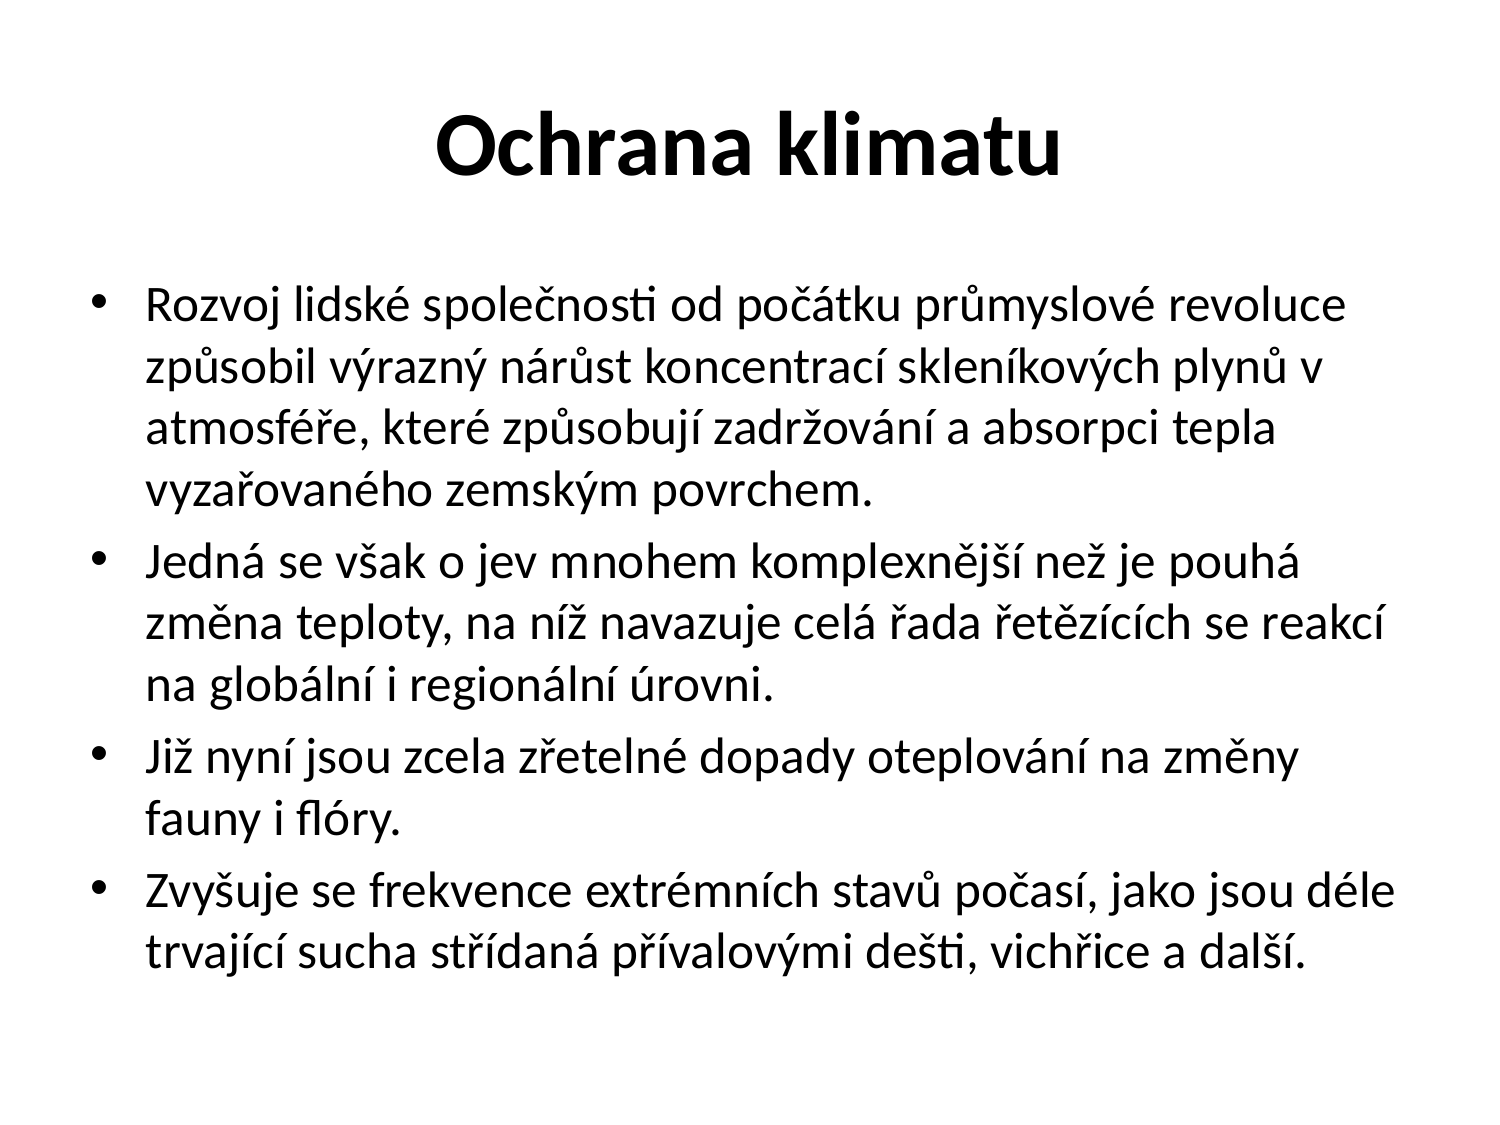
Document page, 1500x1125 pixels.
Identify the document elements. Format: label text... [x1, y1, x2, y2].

list Rozvoj lidské společnosti od počátku průmyslové revoluce způsobil výrazný nárůst koncentrací skleníkových plynů v atmosféře, které způsobují zadržování a absorpci tepla vyzařovaného zemským povrchem. Jedná se však o jev mnohem komplexnější než je pouhá změna teploty, na níž navazuje celá řada řetězících se reakcí na globální i regionální úrovni. Již nyní jsou zcela zřetelné dopady oteplování na změny fauny i flóry. Zvyšuje se frekvence extrémních stavů počasí, jako jsou déle trvající sucha střídaná přívalovými dešti, vichřice a další. [75, 262, 1425, 1005]
title Ochrana klimatu [75, 45, 1425, 233]
